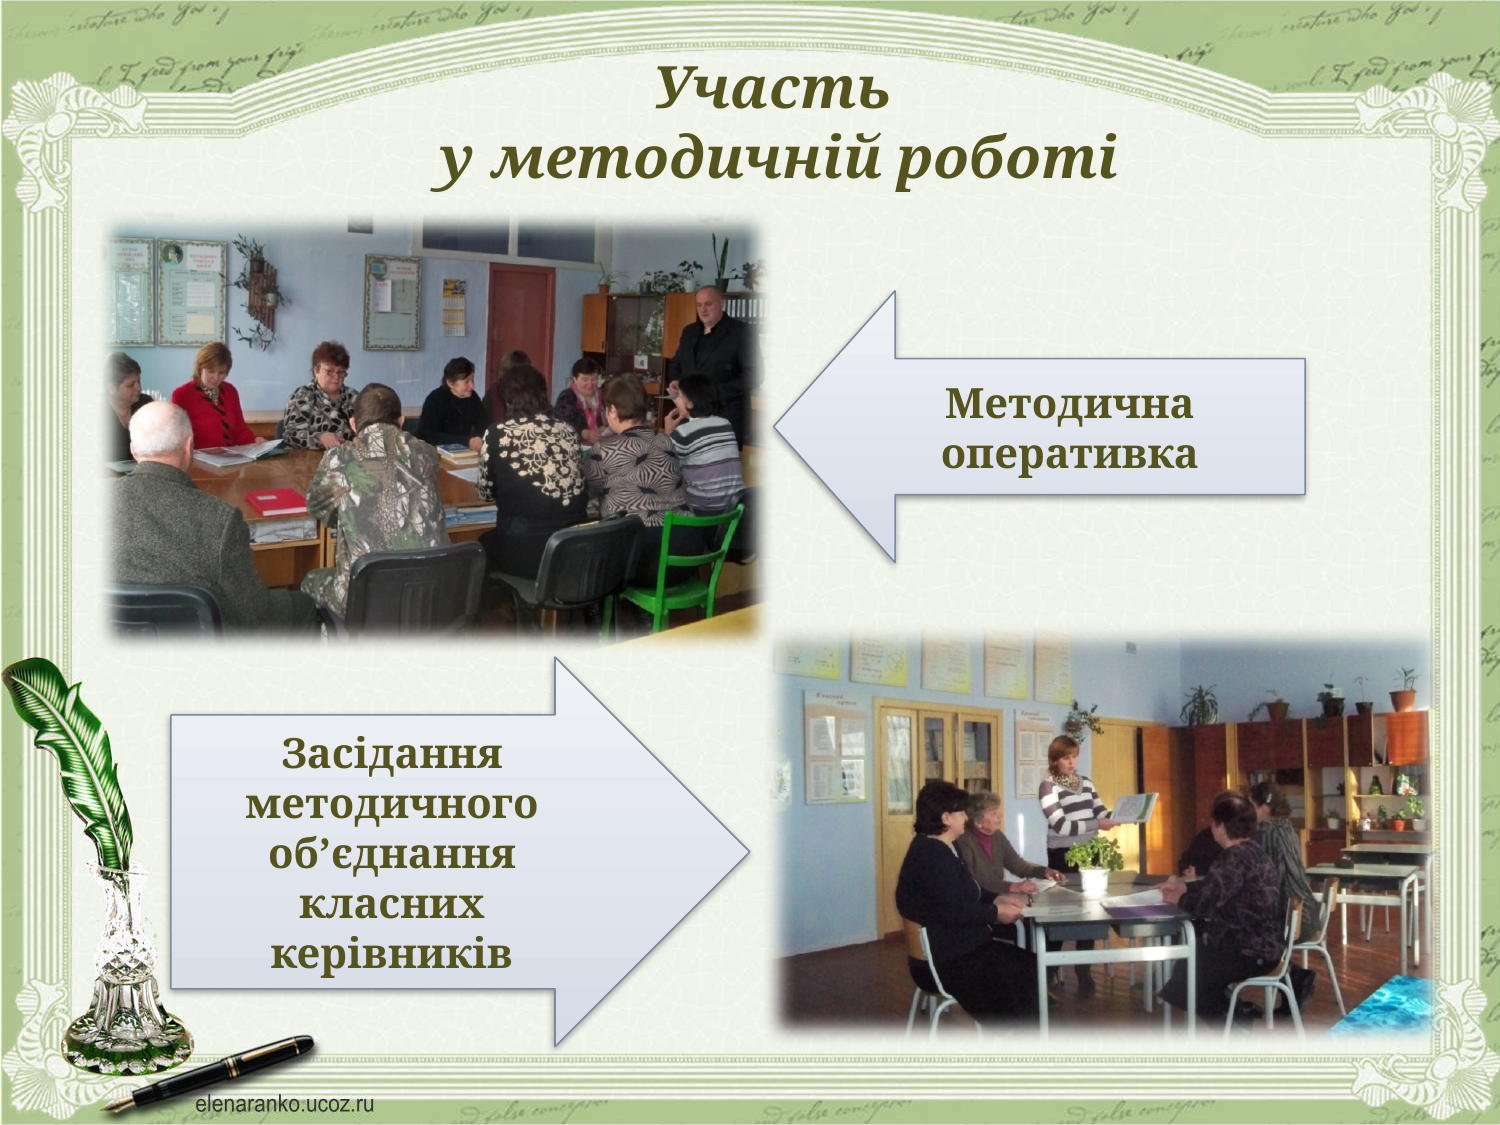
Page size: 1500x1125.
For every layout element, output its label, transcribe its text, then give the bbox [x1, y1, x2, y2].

text_box Методична оперативка [778, 290, 1306, 564]
text_box Участь у методичній роботі [395, 42, 1164, 200]
text_box Засідання методичного об’єднання класних керівників [170, 663, 751, 1048]
picture [0, 0, 1500, 1125]
